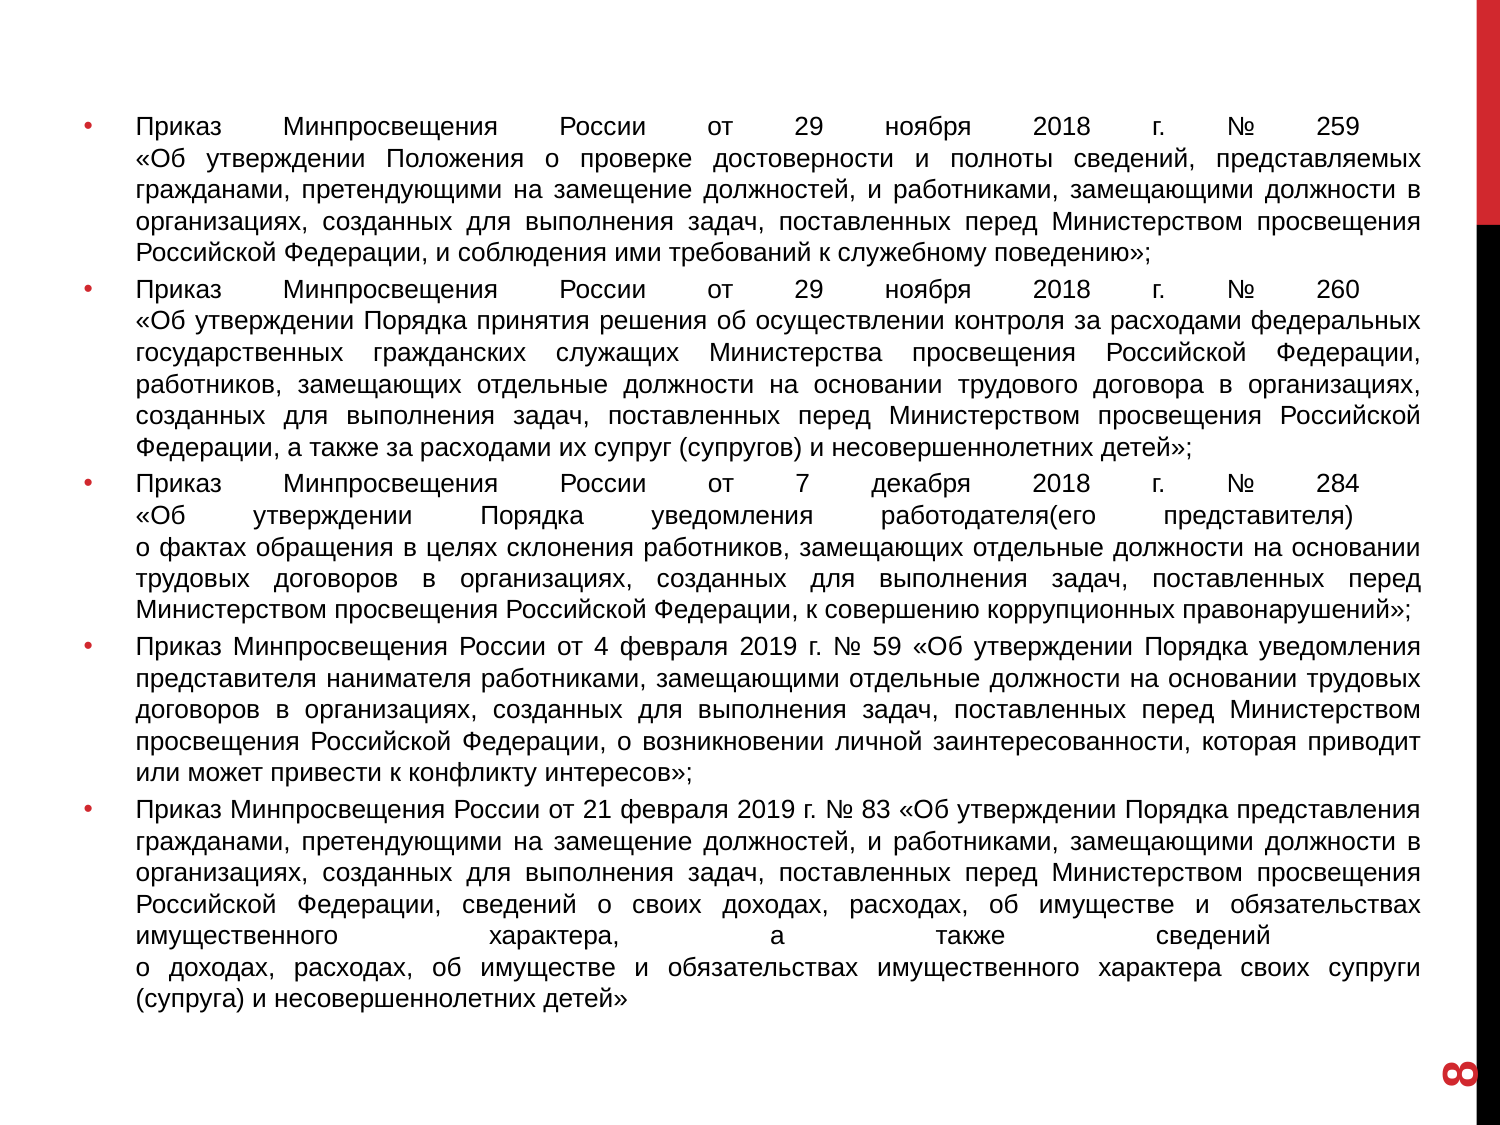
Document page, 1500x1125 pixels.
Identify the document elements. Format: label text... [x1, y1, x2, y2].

slide_number 8 [1427, 887, 1488, 1104]
list Приказ Минпросвещения России от 29 ноября 2018 г. № 259 «Об утверждении Положения о проверке достоверности и полноты сведений, представляемых гражданами, претендующими на замещение должностей, и работниками, замещающими должности в организациях, созданных для выполнения задач, поставленных перед Министерством просвещения Российской Федерации, и соблюдения ими требований к служебному поведению»; Приказ Минпросвещения России от 29 ноября 2018 г. № 260 «Об утверждении Порядка принятия решения об осуществлении контроля за расходами федеральных государственных гражданских служащих Министерства просвещения Российской Федерации, работников, замещающих отдельные должности на основании трудового договора в организациях, созданных для выполнения задач, поставленных перед Министерством просвещения Российской Федерации, а также за расходами их супруг (супругов) и несовершеннолетних детей»; Приказ Минпросвещения России от 7 декабря 2018 г. № 284 «Об утверждении Порядка уведомления работодателя(его представителя) о фактах обращения в целях склонения работников, замещающих отдельные должности на основании трудовых договоров в организациях, созданных для выполнения задач, поставленных перед Министерством просвещения Российской Федерации, к совершению коррупционных правонарушений»; Приказ Минпросвещения России от 4 февраля 2019 г. № 59 «Об утверждении Порядка уведомления представителя нанимателя работниками, замещающими отдельные должности на основании трудовых договоров в организациях, созданных для выполнения задач, поставленных перед Министерством просвещения Российской Федерации, о возникновении личной заинтересованности, которая приводит или может привести к конфликту интересов»; Приказ Минпросвещения России от 21 февраля 2019 г. № 83 «Об утверждении Порядка представления гражданами, претендующими на замещение должностей, и работниками, замещающими должности в организациях, созданных для выполнения задач, поставленных перед Министерством просвещения Российской Федерации, сведений о своих доходах, расходах, об имуществе и обязательствах имущественного характера, а также сведений о доходах, расходах, об имуществе и обязательствах имущественного характера своих супруги (супруга) и несовершеннолетних детей» [53, 101, 1436, 1047]
